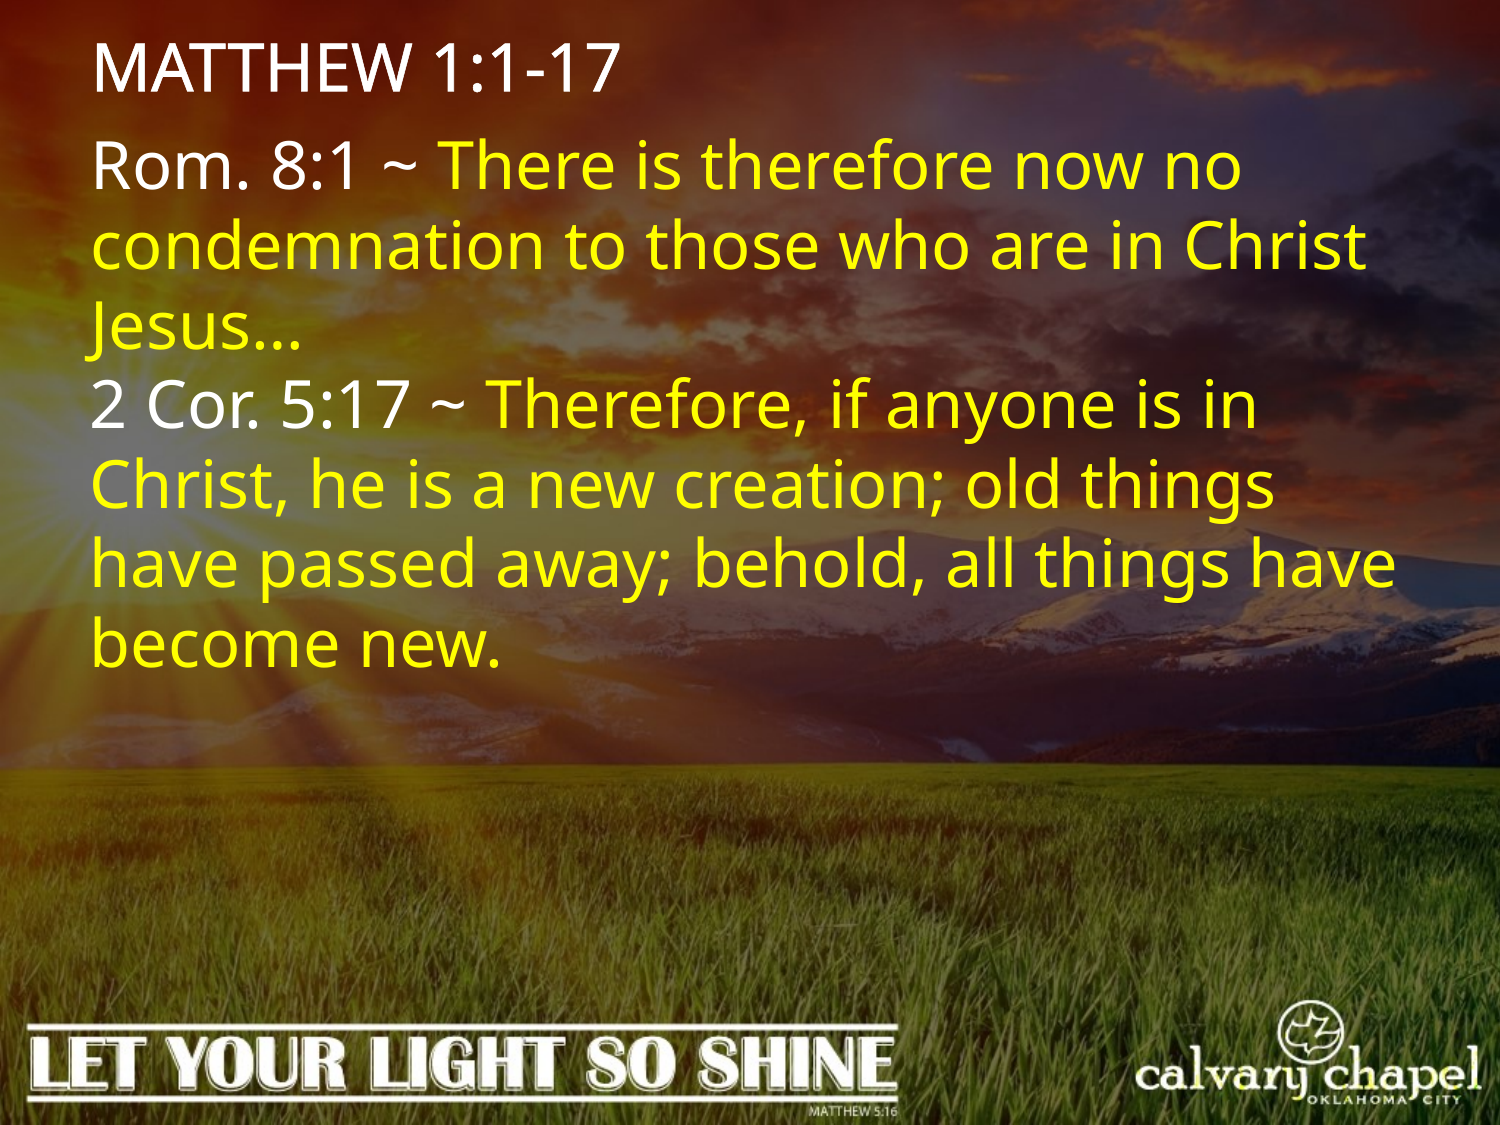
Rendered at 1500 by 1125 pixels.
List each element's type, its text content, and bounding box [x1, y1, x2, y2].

text_box Rom. 8:1 ~ There is therefore now no condemnation to those who are in Christ Jesus… [75, 115, 1421, 354]
picture [0, 0, 1500, 1125]
text_box MATTHEW 1:1-17 [75, 17, 1354, 112]
text_box 2 Cor. 5:17 ~ Therefore, if anyone is in Christ, he is a new creation; old things have passed away; behold, all things have become new. [74, 354, 1421, 689]
